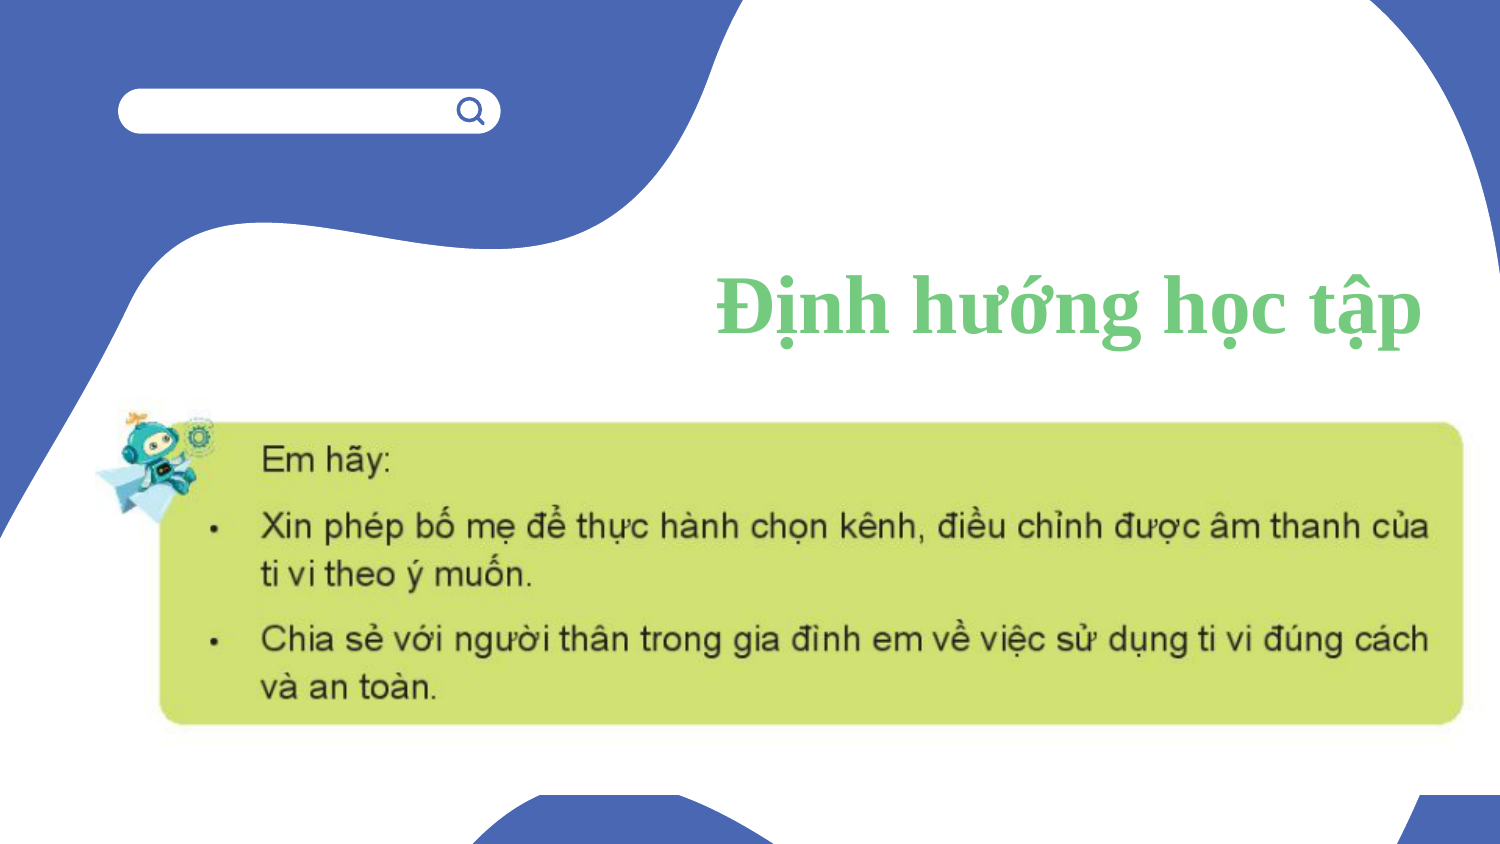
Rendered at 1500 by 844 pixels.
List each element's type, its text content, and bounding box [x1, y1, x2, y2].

text_box Định hướng học tập [563, 242, 1440, 358]
picture [94, 397, 1500, 795]
